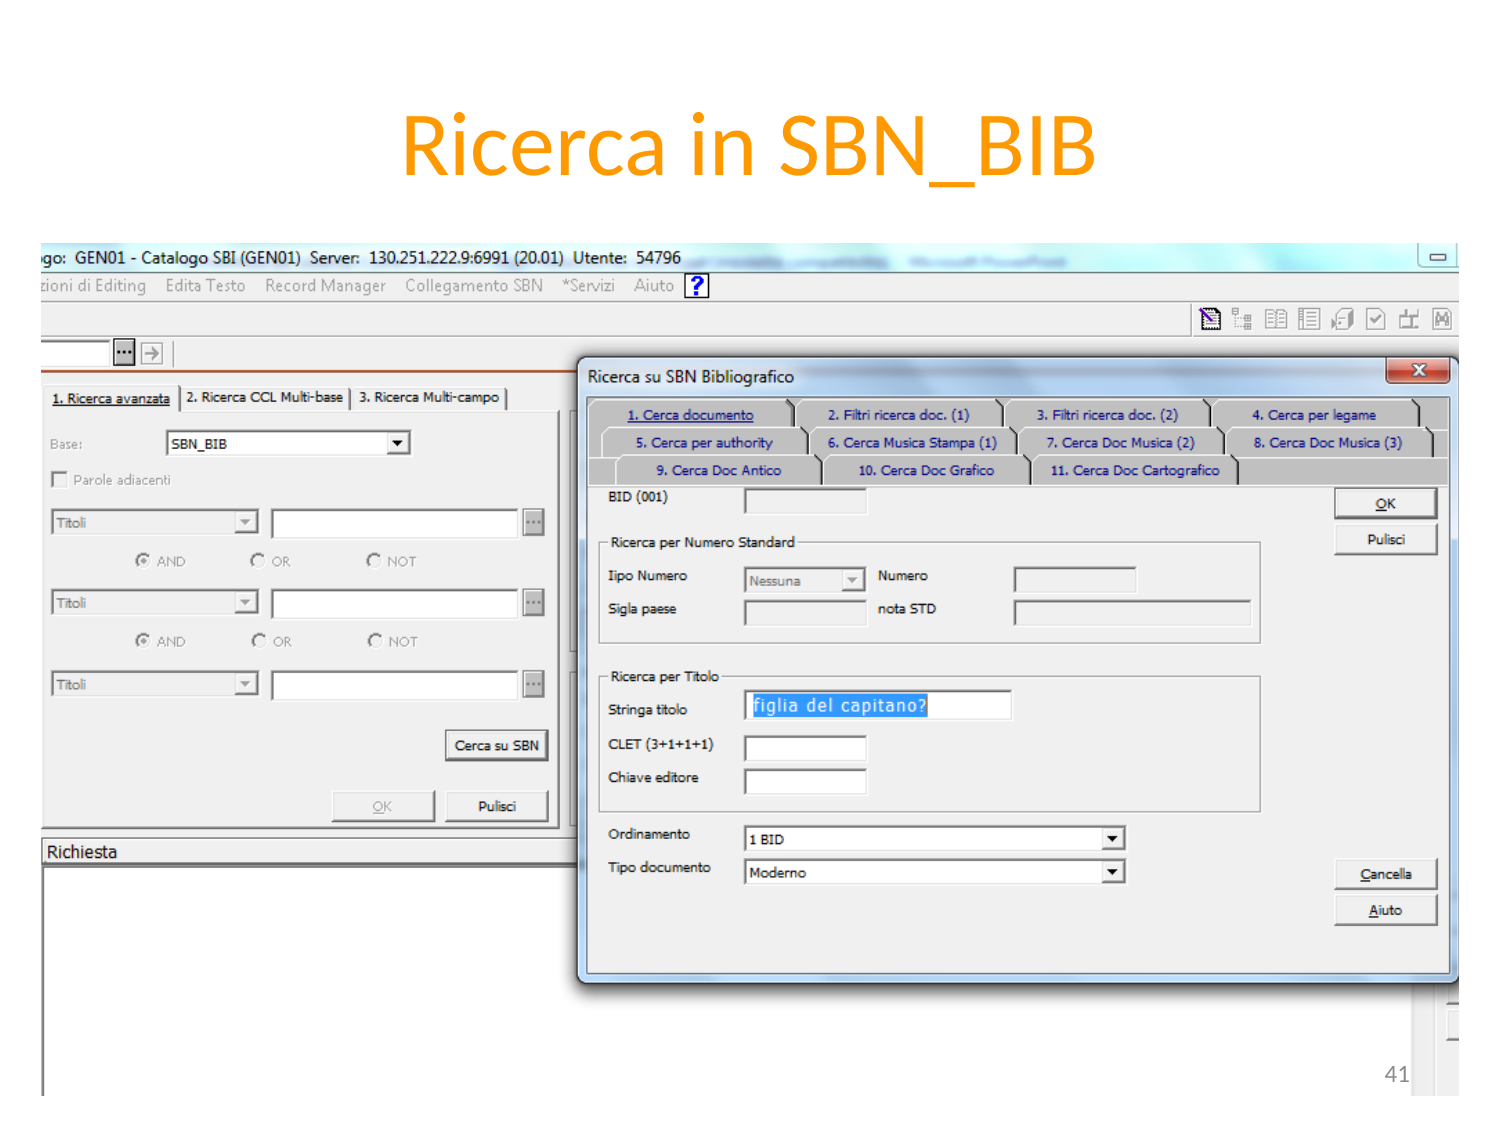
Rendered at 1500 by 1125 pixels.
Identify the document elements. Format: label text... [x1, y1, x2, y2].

title Ricerca in SBN_BIB [74, 44, 1426, 233]
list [40, 243, 1460, 1097]
